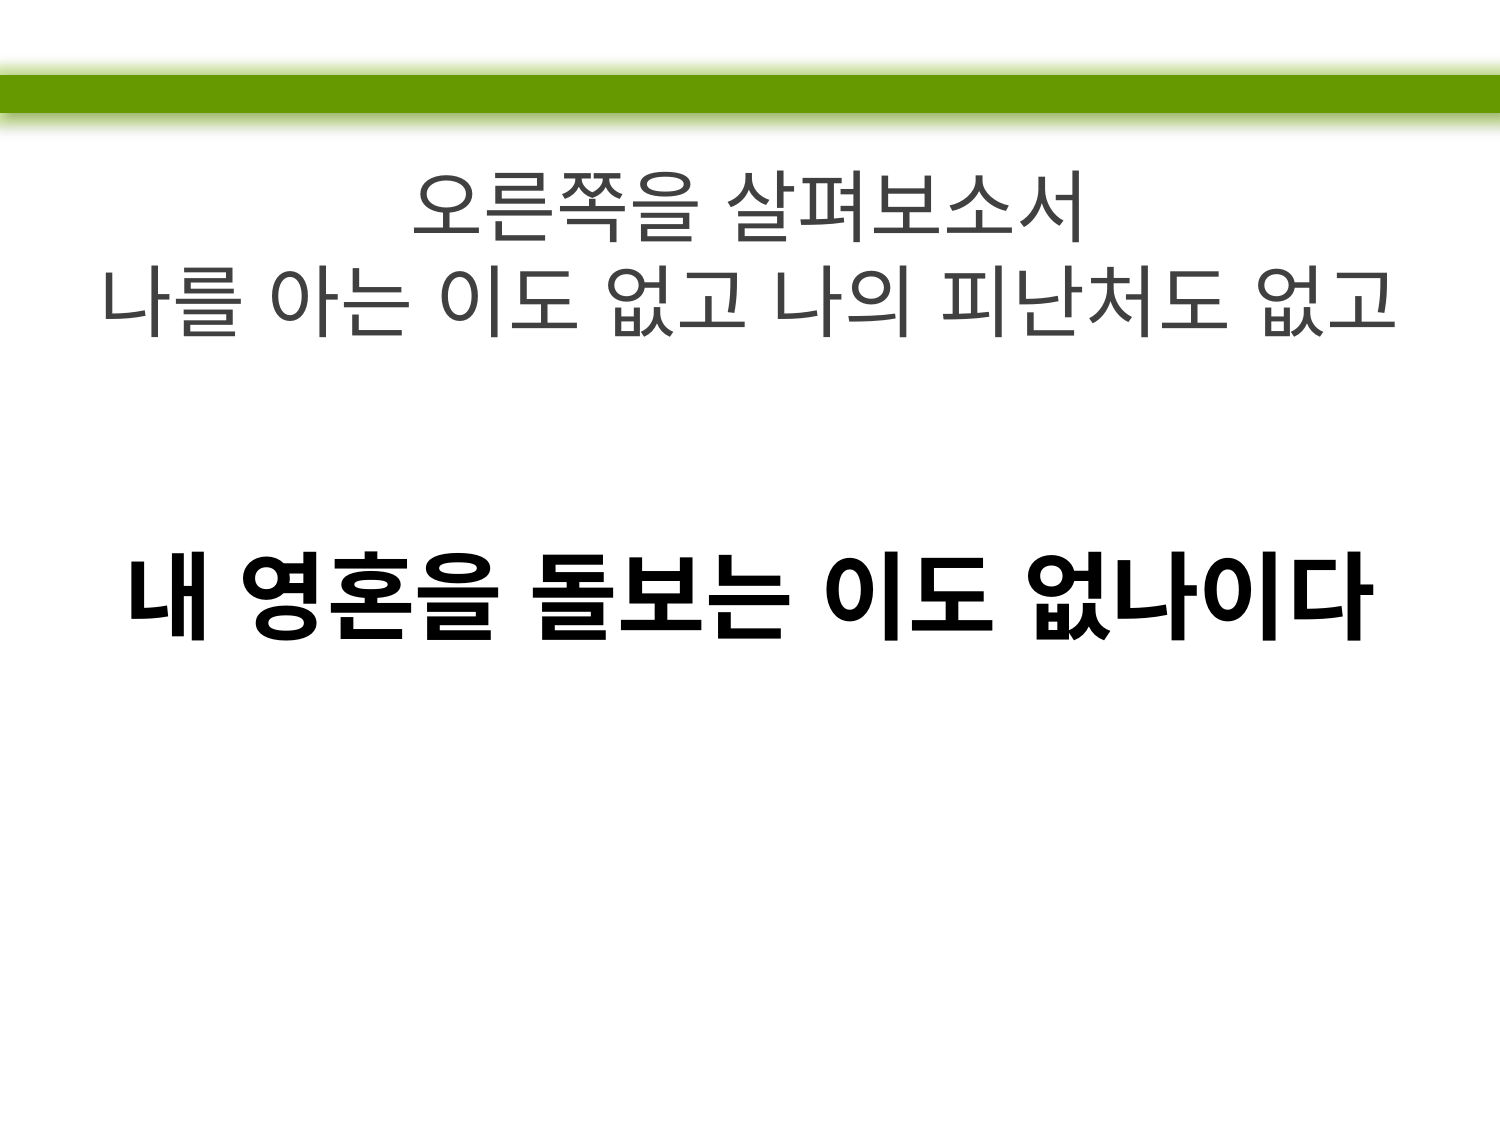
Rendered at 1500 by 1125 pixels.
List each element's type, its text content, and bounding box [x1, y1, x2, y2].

text_box 내 영혼을 돌보는 이도 없나이다 [0, 529, 1500, 660]
text_box [0, 75, 1500, 113]
text_box 오른쪽을 살펴보소서 나를 아는 이도 없고 나의 피난처도 없고 [0, 149, 1500, 355]
